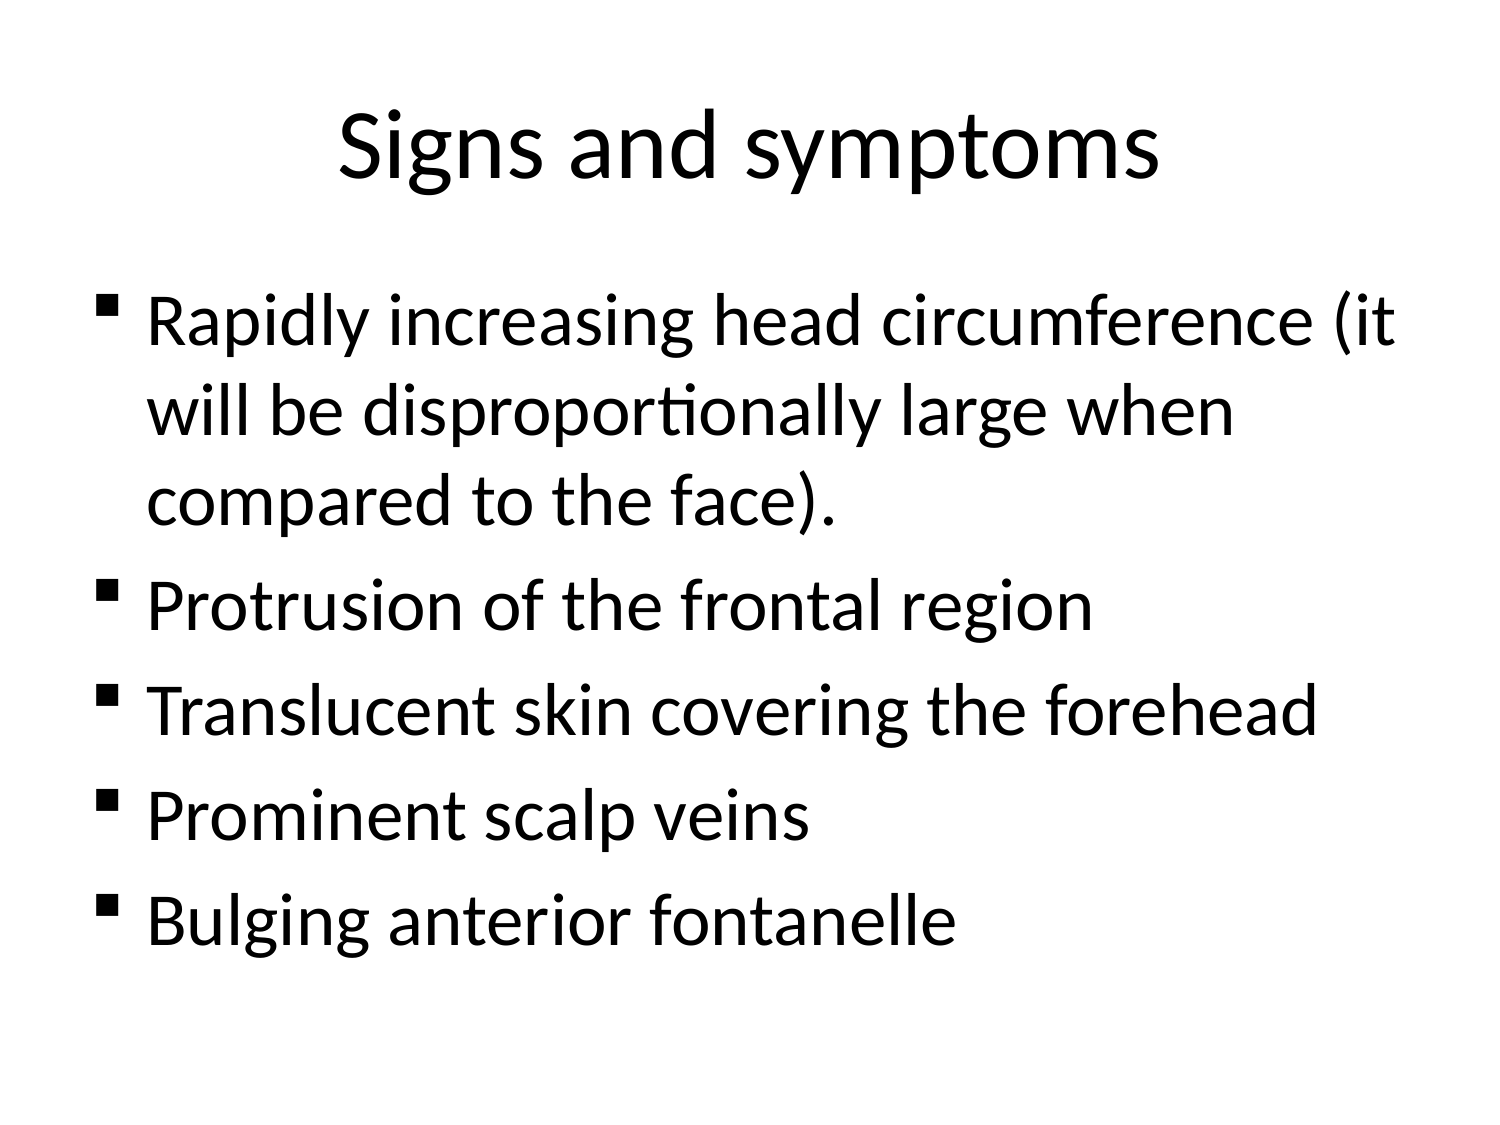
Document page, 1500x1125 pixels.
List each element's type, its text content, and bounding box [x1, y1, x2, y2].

list Rapidly increasing head circumference (it will be disproportionally large when compared to the face). Protrusion of the frontal region Translucent skin covering the forehead Prominent scalp veins Bulging anterior fontanelle [75, 262, 1425, 1005]
title Signs and symptoms [75, 45, 1425, 233]
